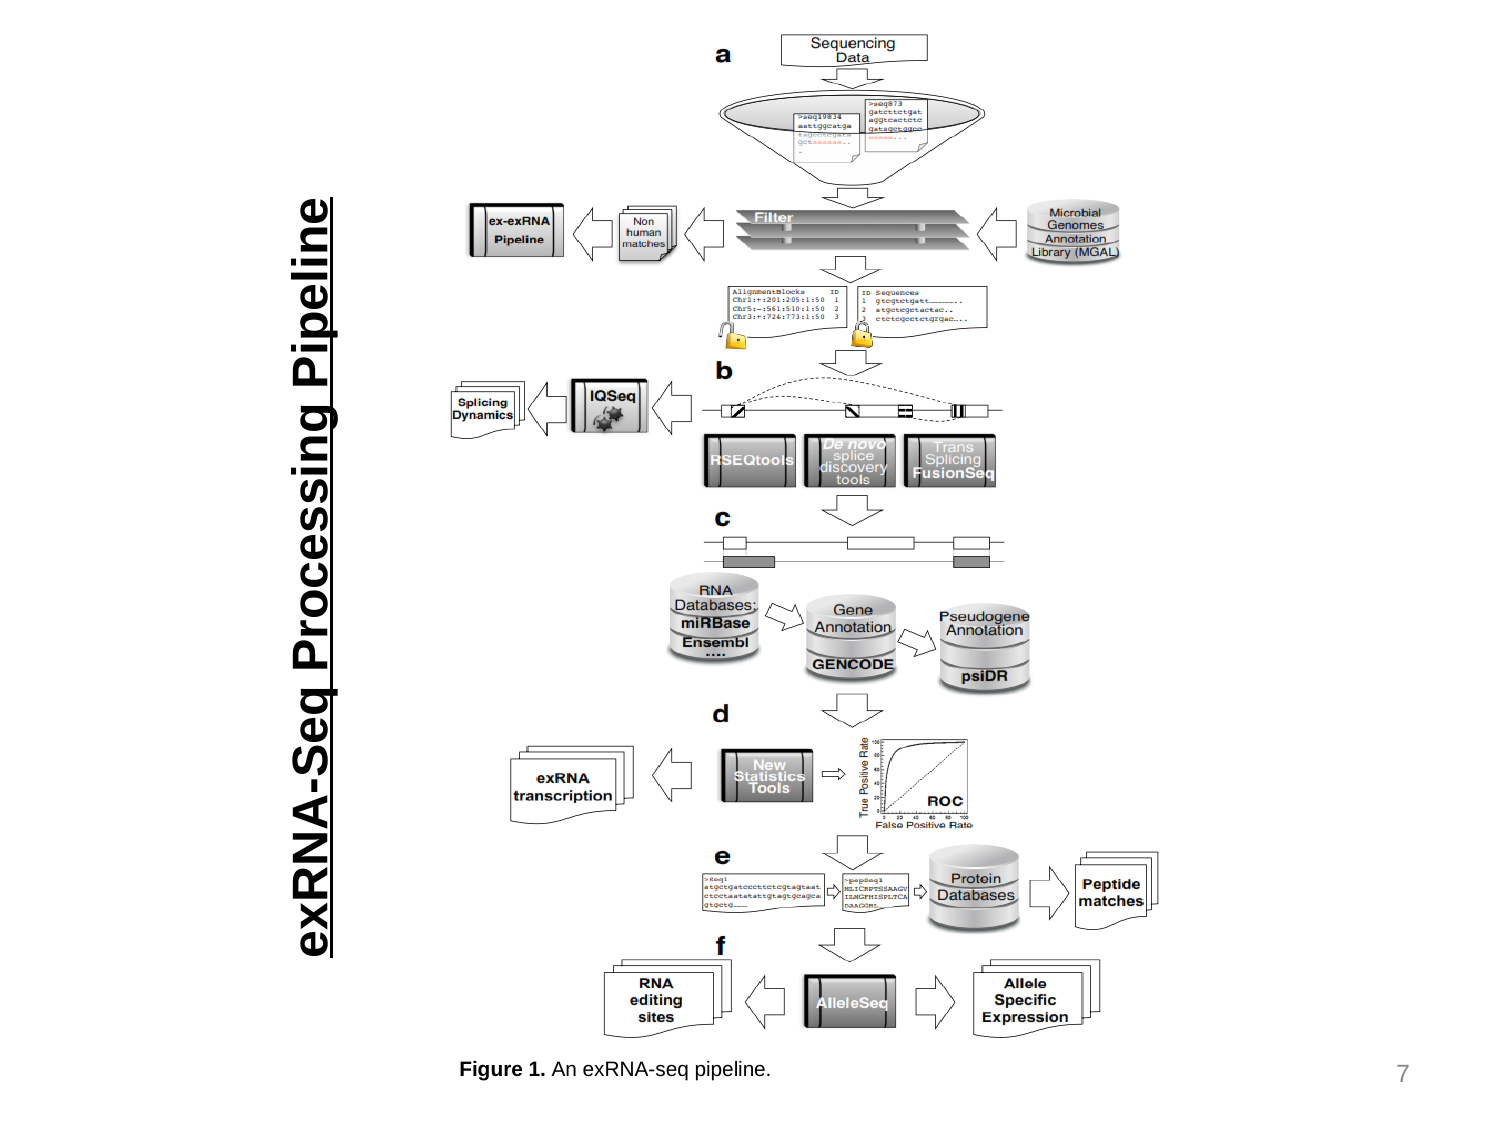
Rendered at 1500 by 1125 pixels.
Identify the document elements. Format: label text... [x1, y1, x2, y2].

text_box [442, 30, 1164, 1095]
text_box exRNA-Seq Processing Pipeline [269, 182, 345, 973]
slide_number 7 [1159, 1042, 1425, 1103]
